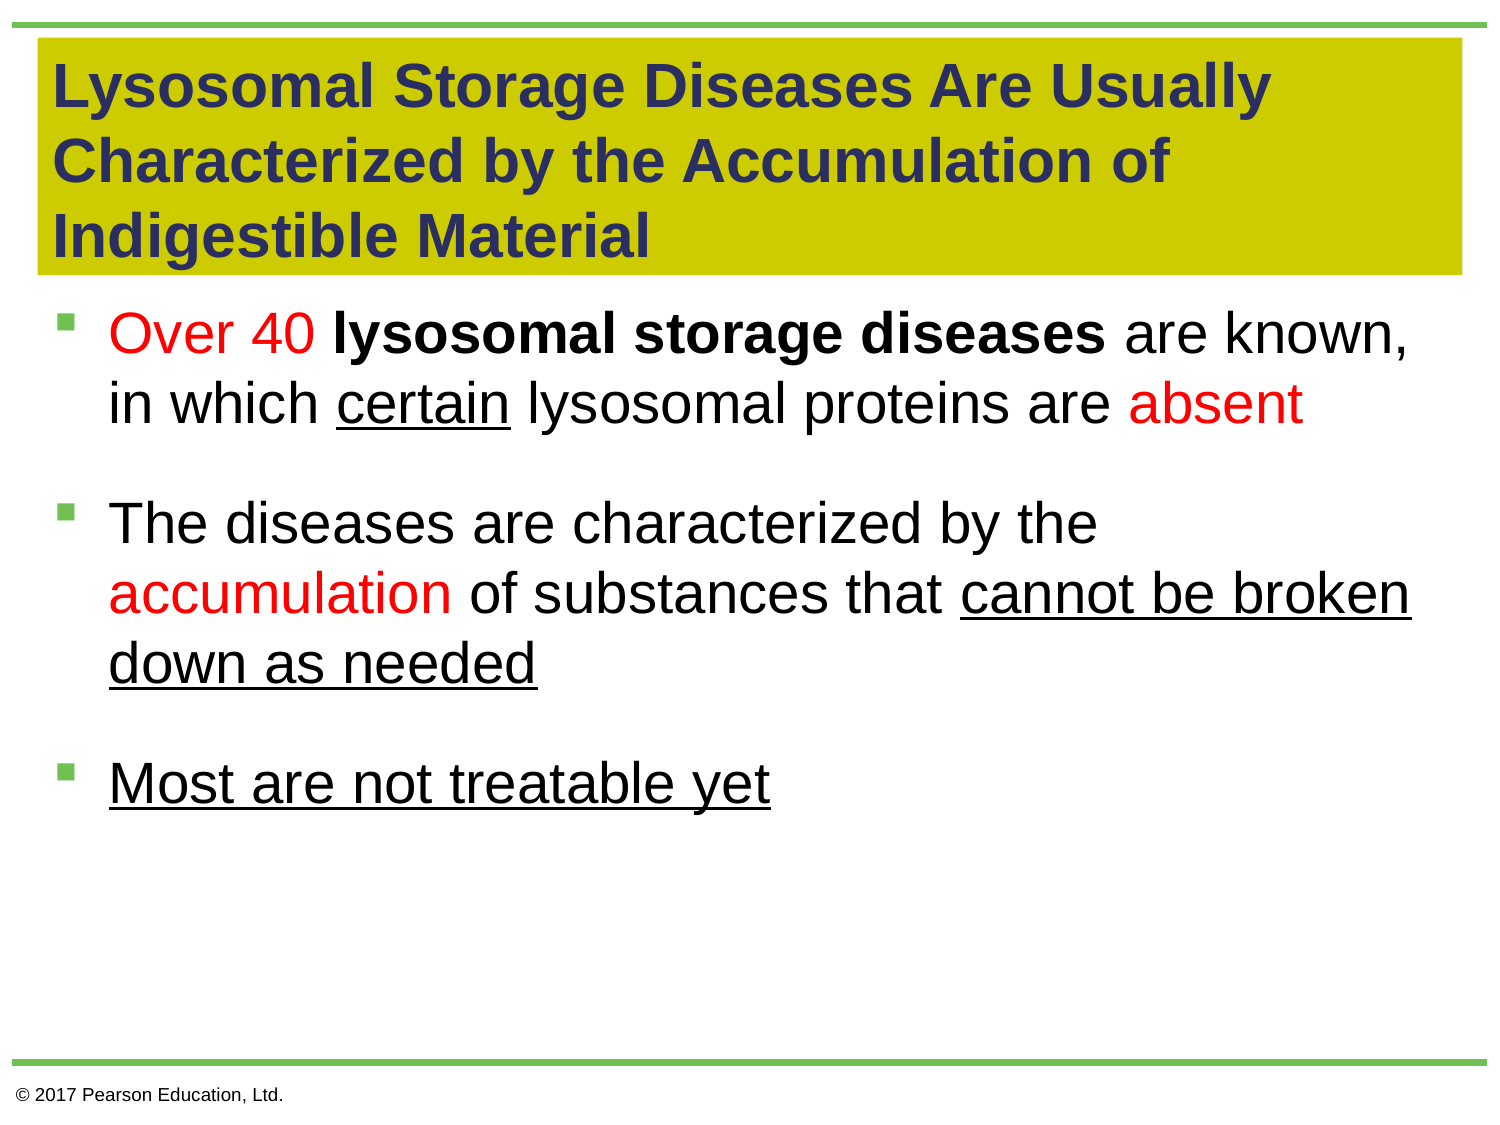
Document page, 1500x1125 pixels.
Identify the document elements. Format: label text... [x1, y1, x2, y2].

footer © 2017 Pearson Education, Ltd. [0, 1062, 476, 1125]
title Lysosomal Storage Diseases Are Usually Characterized by the Accumulation of Indigestible Material [37, 37, 1463, 275]
list Over 40 lysosomal storage diseases are known, in which certain lysosomal proteins are absent The diseases are characterized by the accumulation of substances that cannot be broken down as needed Most are not treatable yet [37, 287, 1463, 1050]
